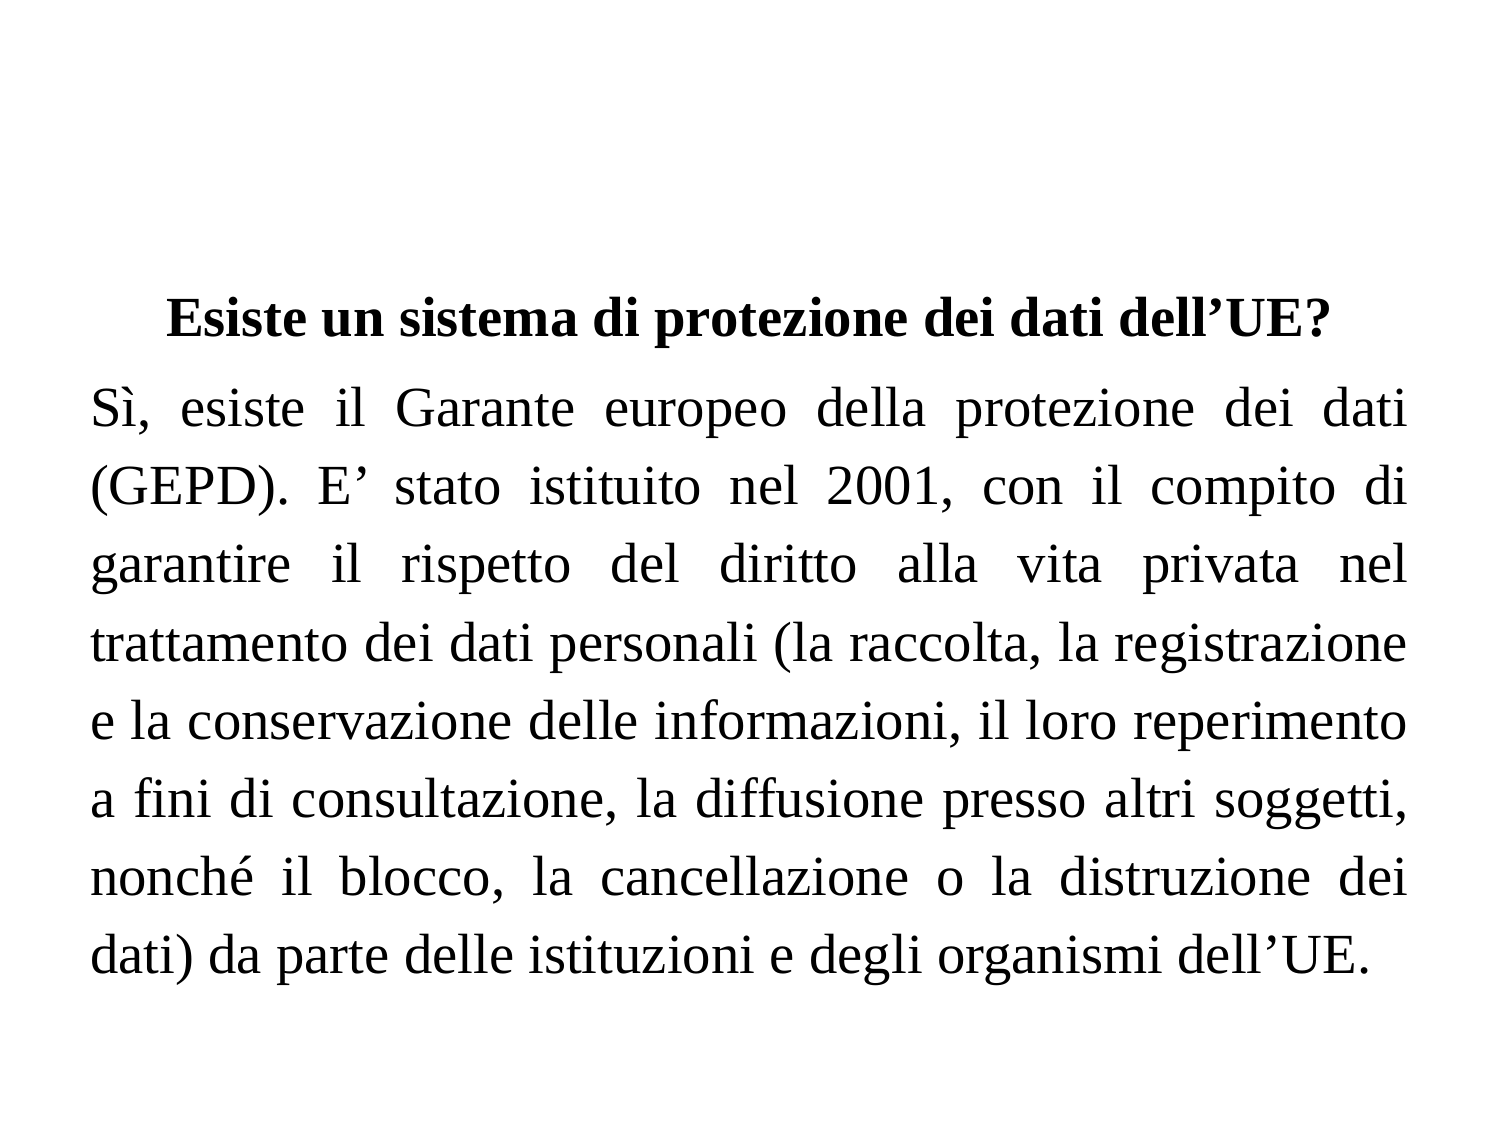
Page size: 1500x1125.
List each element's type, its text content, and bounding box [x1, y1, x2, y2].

list Esiste un sistema di protezione dei dati dell’UE? Sì, esiste il Garante europeo della protezione dei dati (GEPD). E’ stato istituito nel 2001, con il compito di garantire il rispetto del diritto alla vita privata nel trattamento dei dati personali (la raccolta, la registrazione e la conservazione delle informazioni, il loro reperimento a fini di consultazione, la diffusione presso altri soggetti, nonché il blocco, la cancellazione o la distruzione dei dati) da parte delle istituzioni e degli organismi dell’UE. [75, 262, 1425, 1005]
